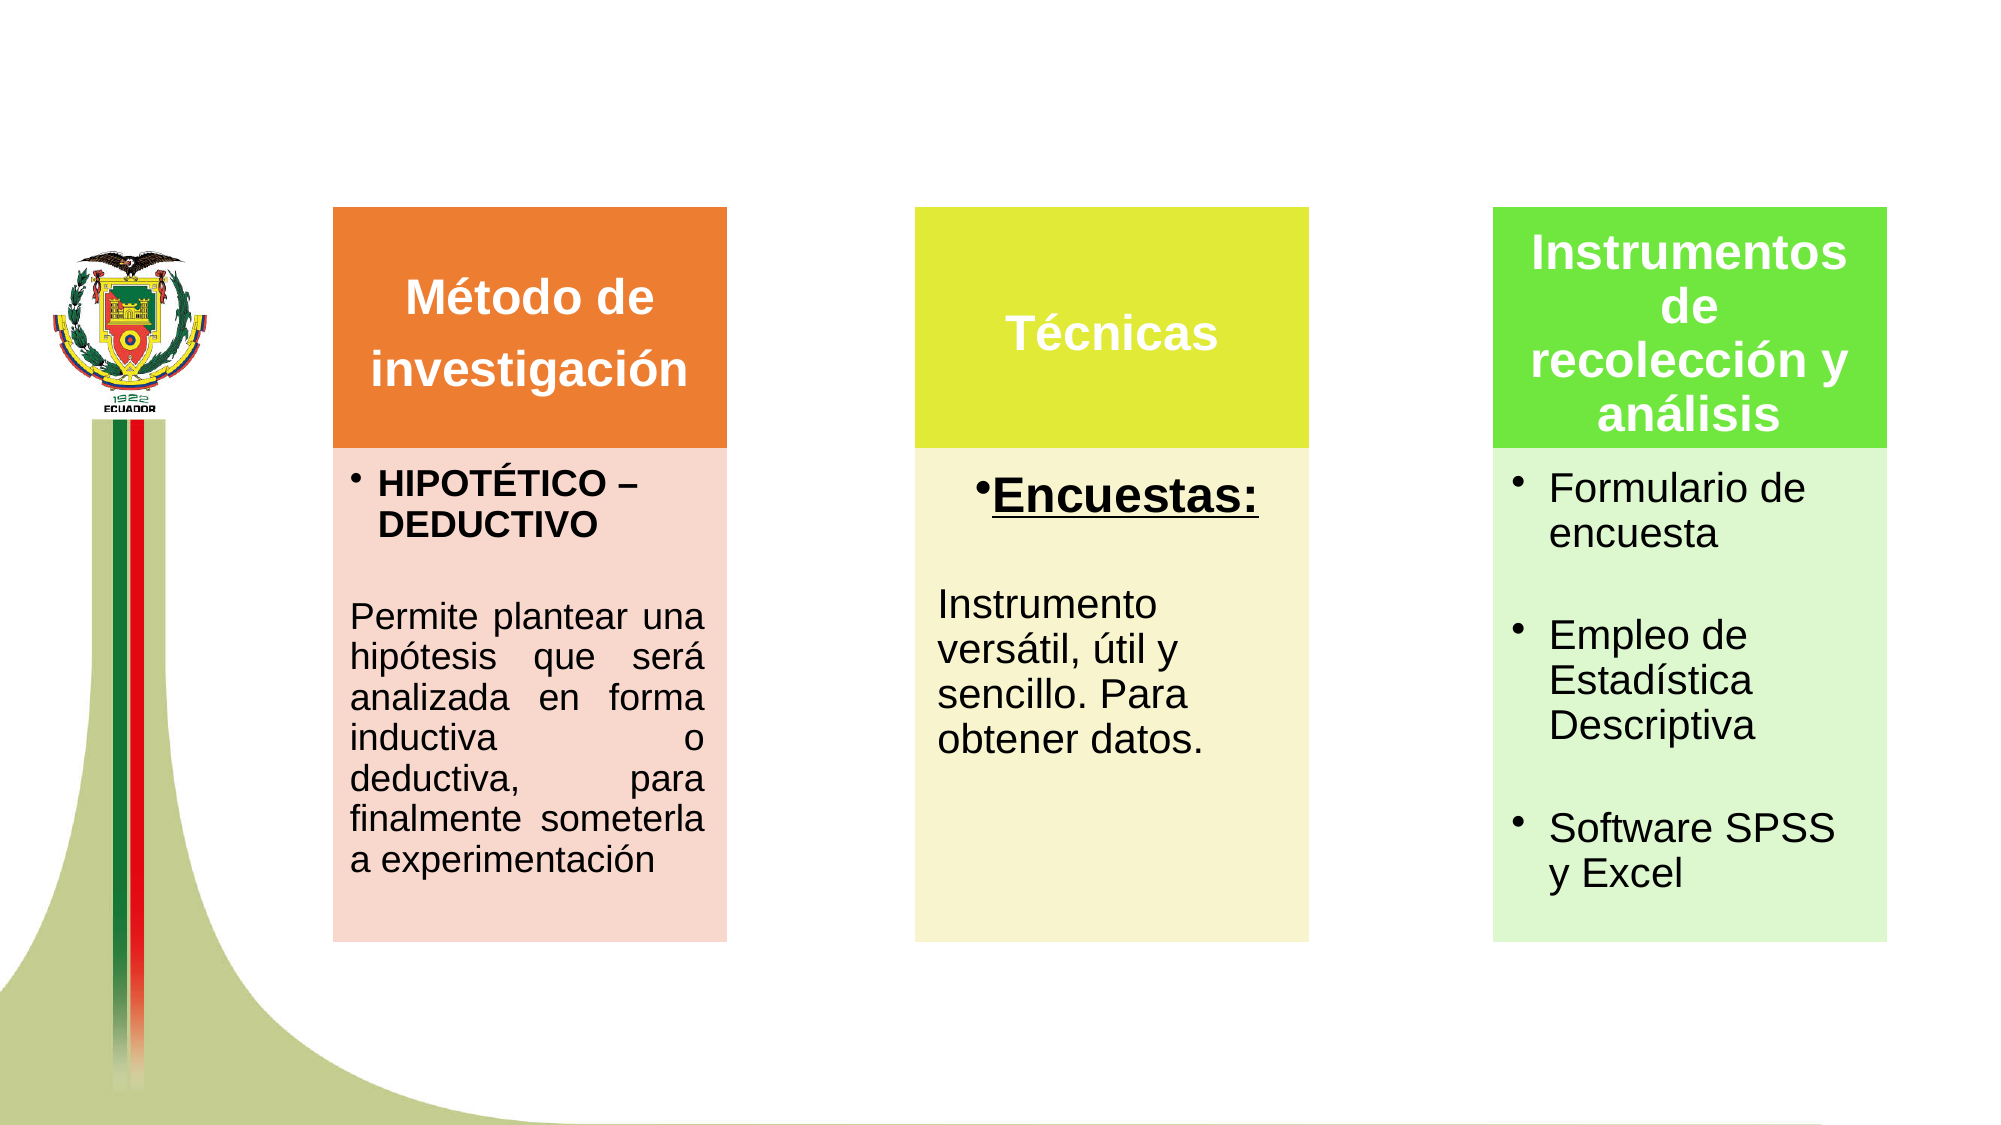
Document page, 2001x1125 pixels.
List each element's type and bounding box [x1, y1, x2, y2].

text_box [333, 448, 726, 941]
text_box [1493, 207, 1886, 448]
text_box [916, 448, 1308, 941]
picture [0, 0, 2001, 1125]
text_box [1493, 448, 1886, 941]
text_box [916, 207, 1308, 448]
text_box [333, 207, 726, 448]
